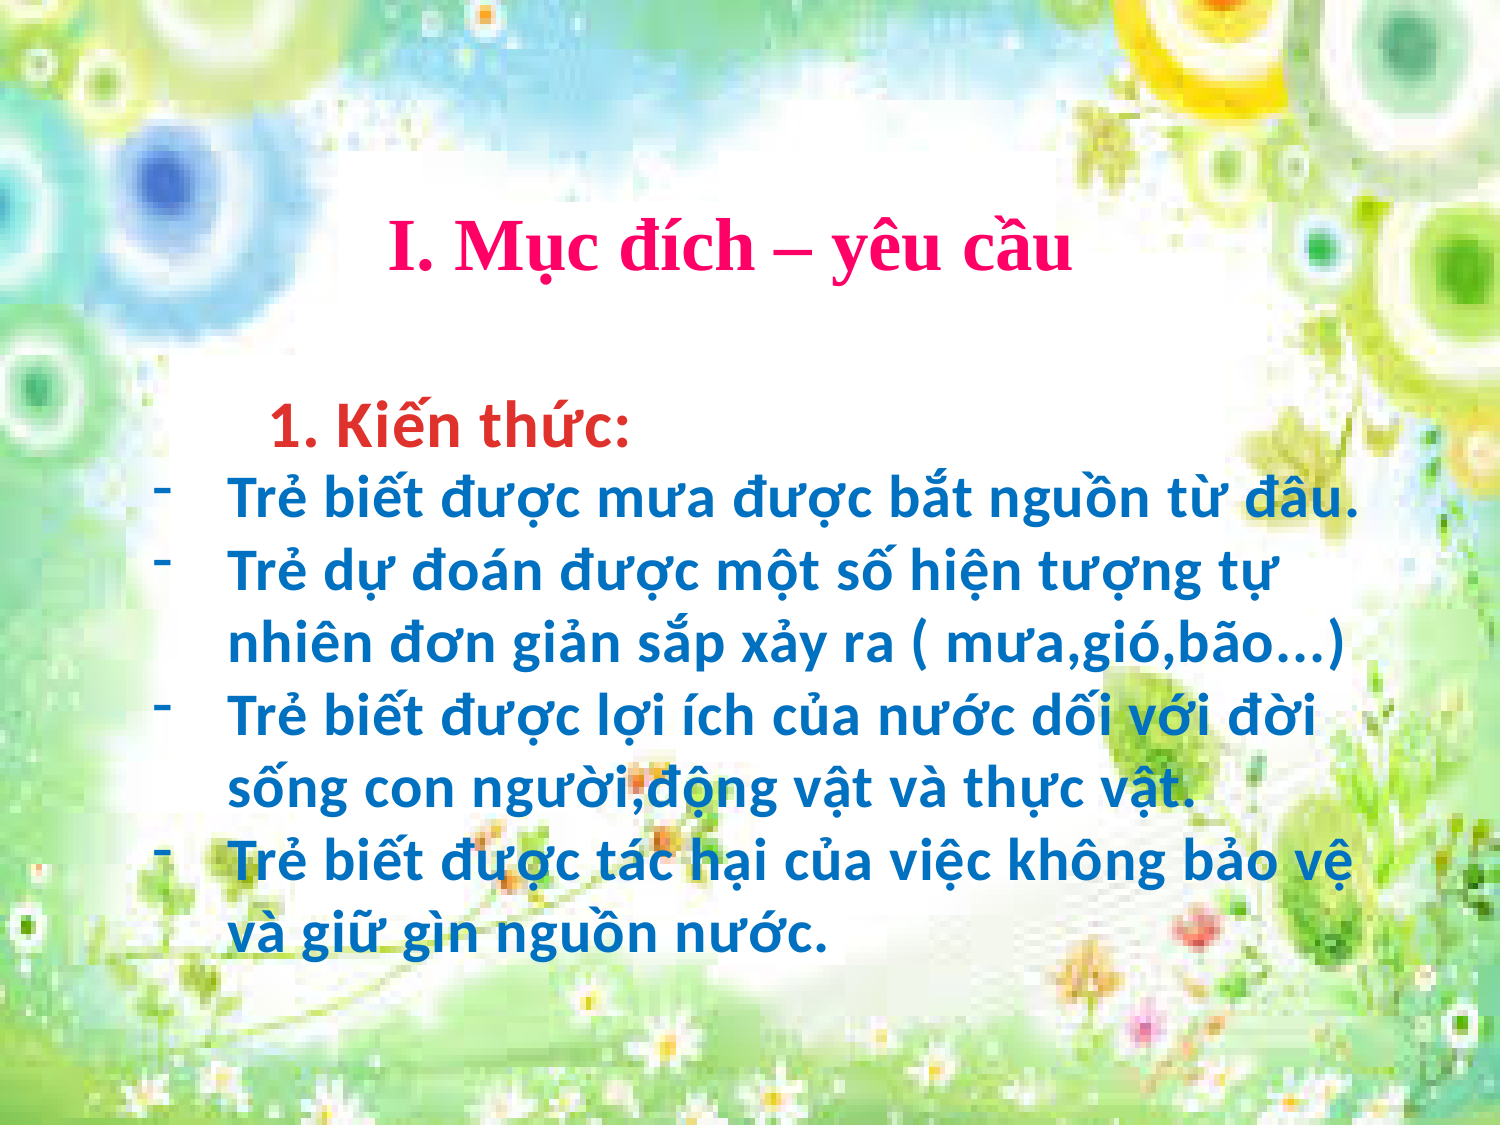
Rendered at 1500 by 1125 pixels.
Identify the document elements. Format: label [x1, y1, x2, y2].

list [0, 0, 1500, 1125]
